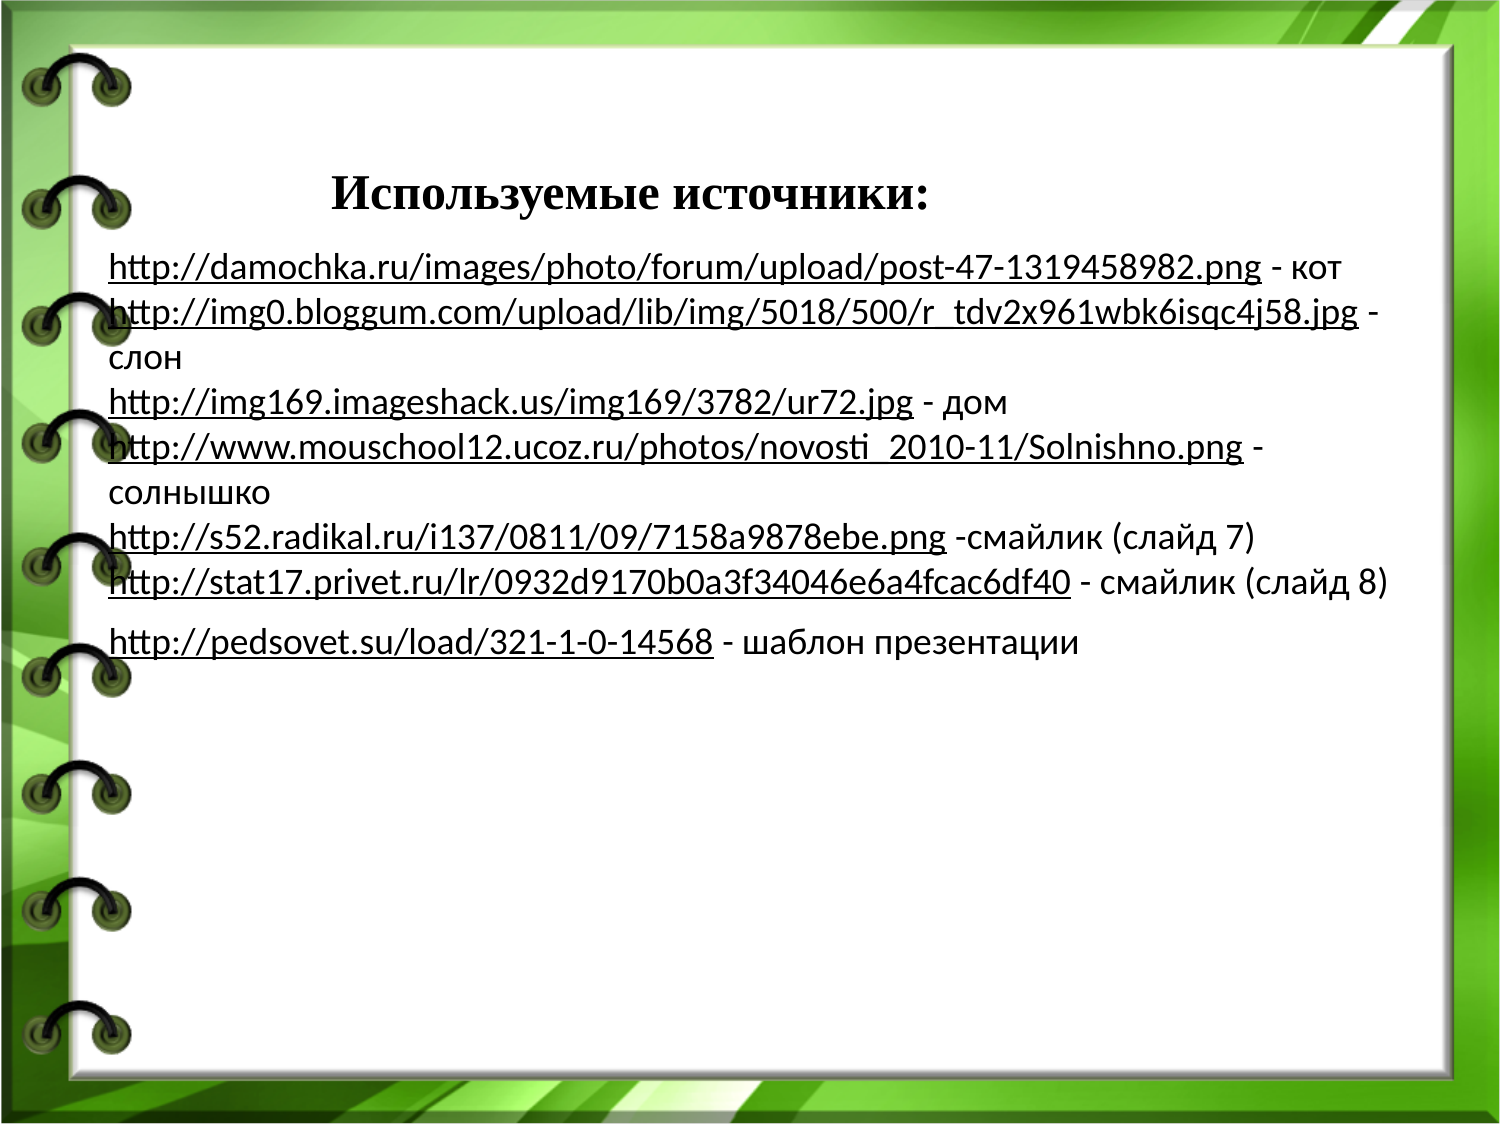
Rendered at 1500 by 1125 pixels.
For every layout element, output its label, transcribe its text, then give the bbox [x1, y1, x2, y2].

text_box http://damochka.ru/images/photo/forum/upload/post-47-1319458982.png - кот http://img0.bloggum.com/upload/lib/img/5018/500/r_tdv2x961wbk6isqc4j58.jpg - слон http://img169.imageshack.us/img169/3782/ur72.jpg - дом http://www.mouschool12.ucoz.ru/photos/novosti_2010-11/Solnishno.png - солнышко http://s52.radikal.ru/i137/0811/09/7158a9878ebe.png -смайлик (слайд 7) http://stat17.privet.ru/lr/0932d9170b0a3f34046e6a4fcac6df40 - смайлик (слайд 8) [93, 234, 1418, 745]
picture [0, 0, 1500, 1125]
text_box http://pedsovet.su/load/321-1-0-14568 - шаблон презентации [93, 609, 1407, 715]
text_box Используемые источники: [316, 152, 1137, 228]
